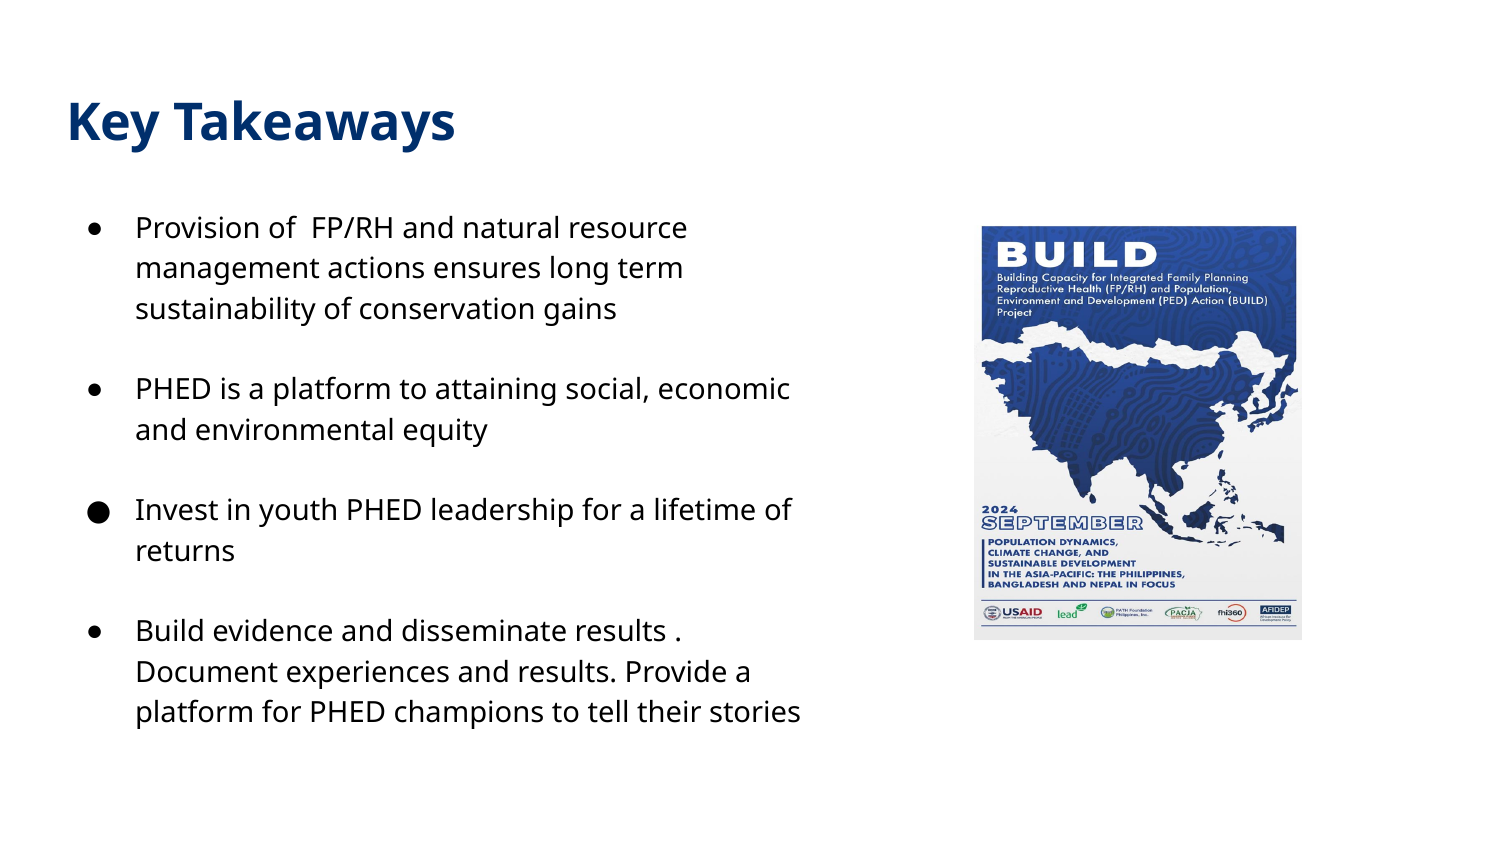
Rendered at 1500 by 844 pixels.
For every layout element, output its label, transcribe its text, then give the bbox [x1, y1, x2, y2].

picture [974, 224, 1303, 641]
title Key Takeaways [51, 72, 1449, 167]
list Provision of FP/RH and natural resource management actions ensures long term sustainability of conservation gains PHED is a platform to attaining social, economic and environmental equity Invest in youth PHED leadership for a lifetime of returns Build evidence and disseminate results . Document experiences and results. Provide a platform for PHED champions to tell their stories [51, 189, 847, 750]
